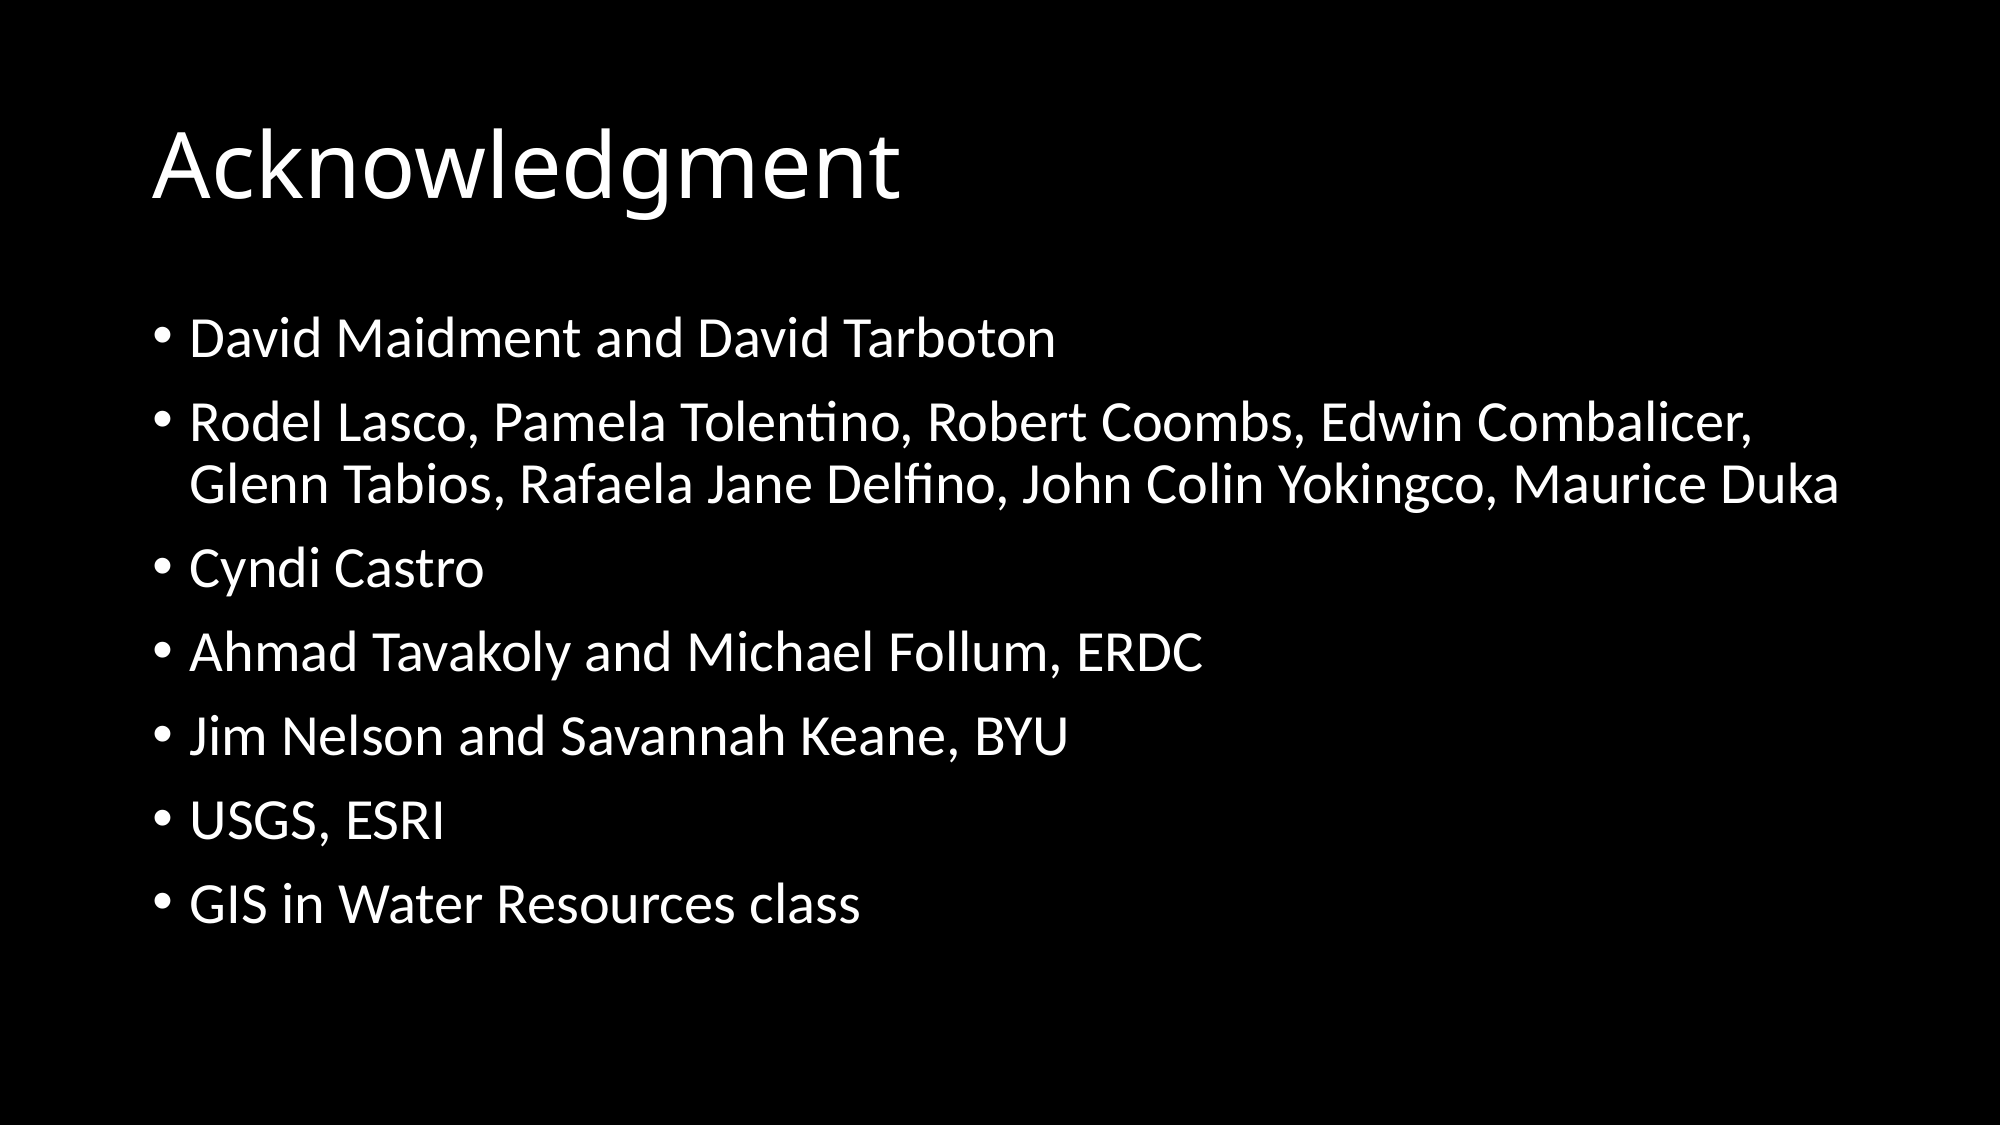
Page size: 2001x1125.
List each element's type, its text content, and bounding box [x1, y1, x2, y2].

title Acknowledgment [137, 59, 1863, 278]
list David Maidment and David Tarboton Rodel Lasco, Pamela Tolentino, Robert Coombs, Edwin Combalicer, Glenn Tabios, Rafaela Jane Delfino, John Colin Yokingco, Maurice Duka Cyndi Castro Ahmad Tavakoly and Michael Follum, ERDC Jim Nelson and Savannah Keane, BYU USGS, ESRI GIS in Water Resources class [137, 299, 1863, 1014]
